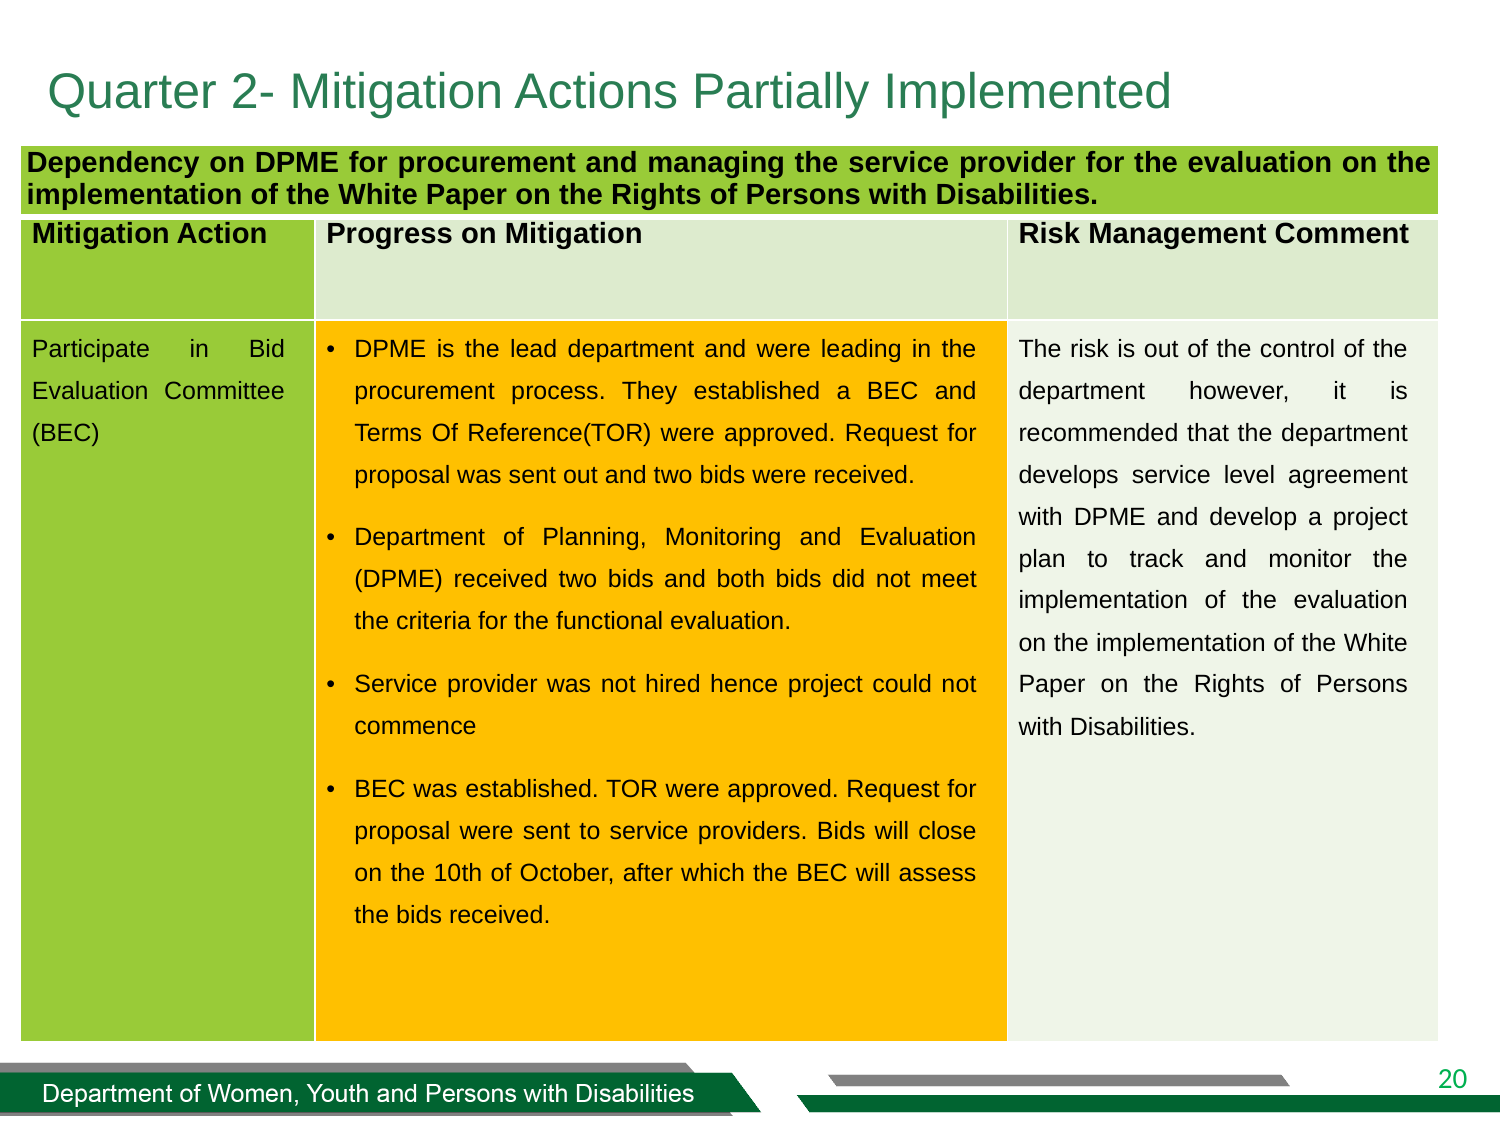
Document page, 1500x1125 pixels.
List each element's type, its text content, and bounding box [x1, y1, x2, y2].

text_box Quarter 2- Mitigation Actions Partially Implemented [32, 58, 1500, 128]
table_cell DPME is the lead department and were leading in the procurement process. They established a BEC and Terms Of Reference(TOR) were approved. Request for proposal was sent out and two bids were received. Department of Planning, Monitoring and Evaluation (DPME) received two bids and both bids did not meet the criteria for the functional evaluation. Service provider was not hired hence project could not commence BEC was established. TOR were approved. Request for proposal were sent to service providers. Bids will close on the 10th of October, after which the BEC will assess the bids received. [316, 321, 1007, 1041]
table_cell Participate in Bid Evaluation Committee (BEC) [21, 321, 314, 1041]
table_header Dependency on DPME for procurement and managing the service provider for the evaluation on the implementation of the White Paper on the Rights of Persons with Disabilities. [21, 146, 1438, 214]
table_cell Risk Management Comment [1008, 220, 1438, 319]
table_cell Mitigation Action [21, 220, 314, 319]
picture [0, 45, 1500, 1125]
table_cell Progress on Mitigation [316, 220, 1007, 319]
table_cell The risk is out of the control of the department however, it is recommended that the department develops service level agreement with DPME and develop a project plan to track and monitor the implementation of the evaluation on the implementation of the White Paper on the Rights of Persons with Disabilities. [1008, 321, 1438, 1041]
